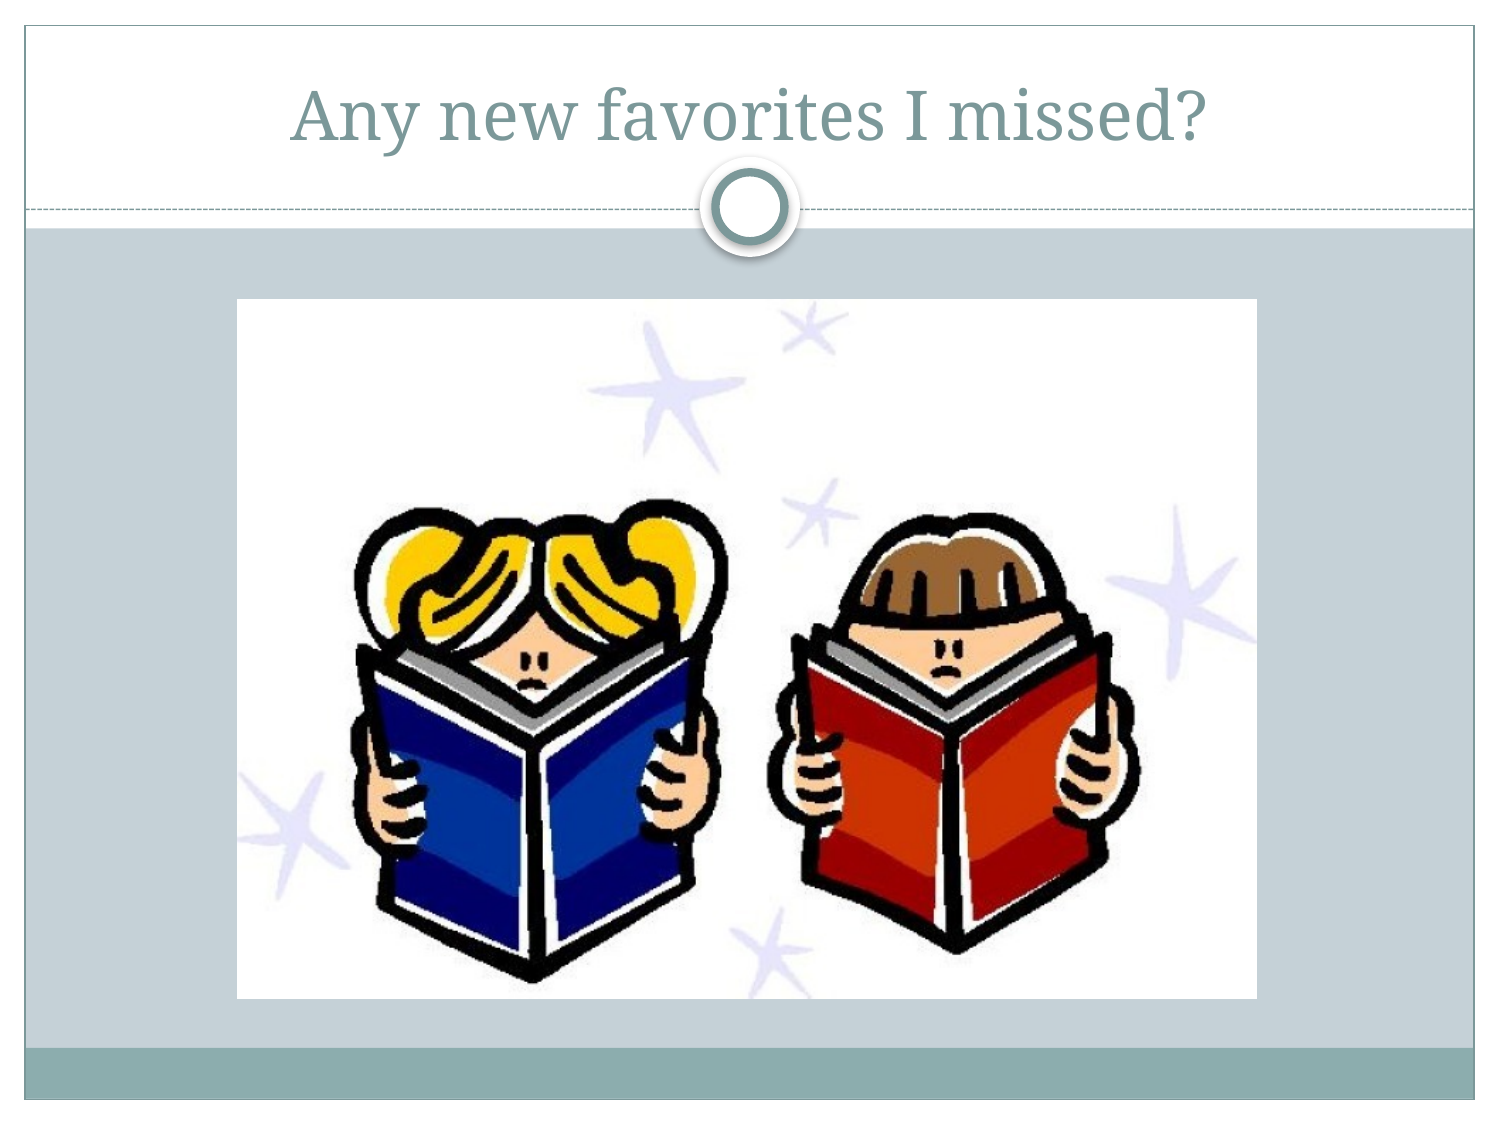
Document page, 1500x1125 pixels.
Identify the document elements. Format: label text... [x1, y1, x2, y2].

title Any new favorites I missed? [49, 37, 1450, 162]
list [237, 299, 1257, 1000]
